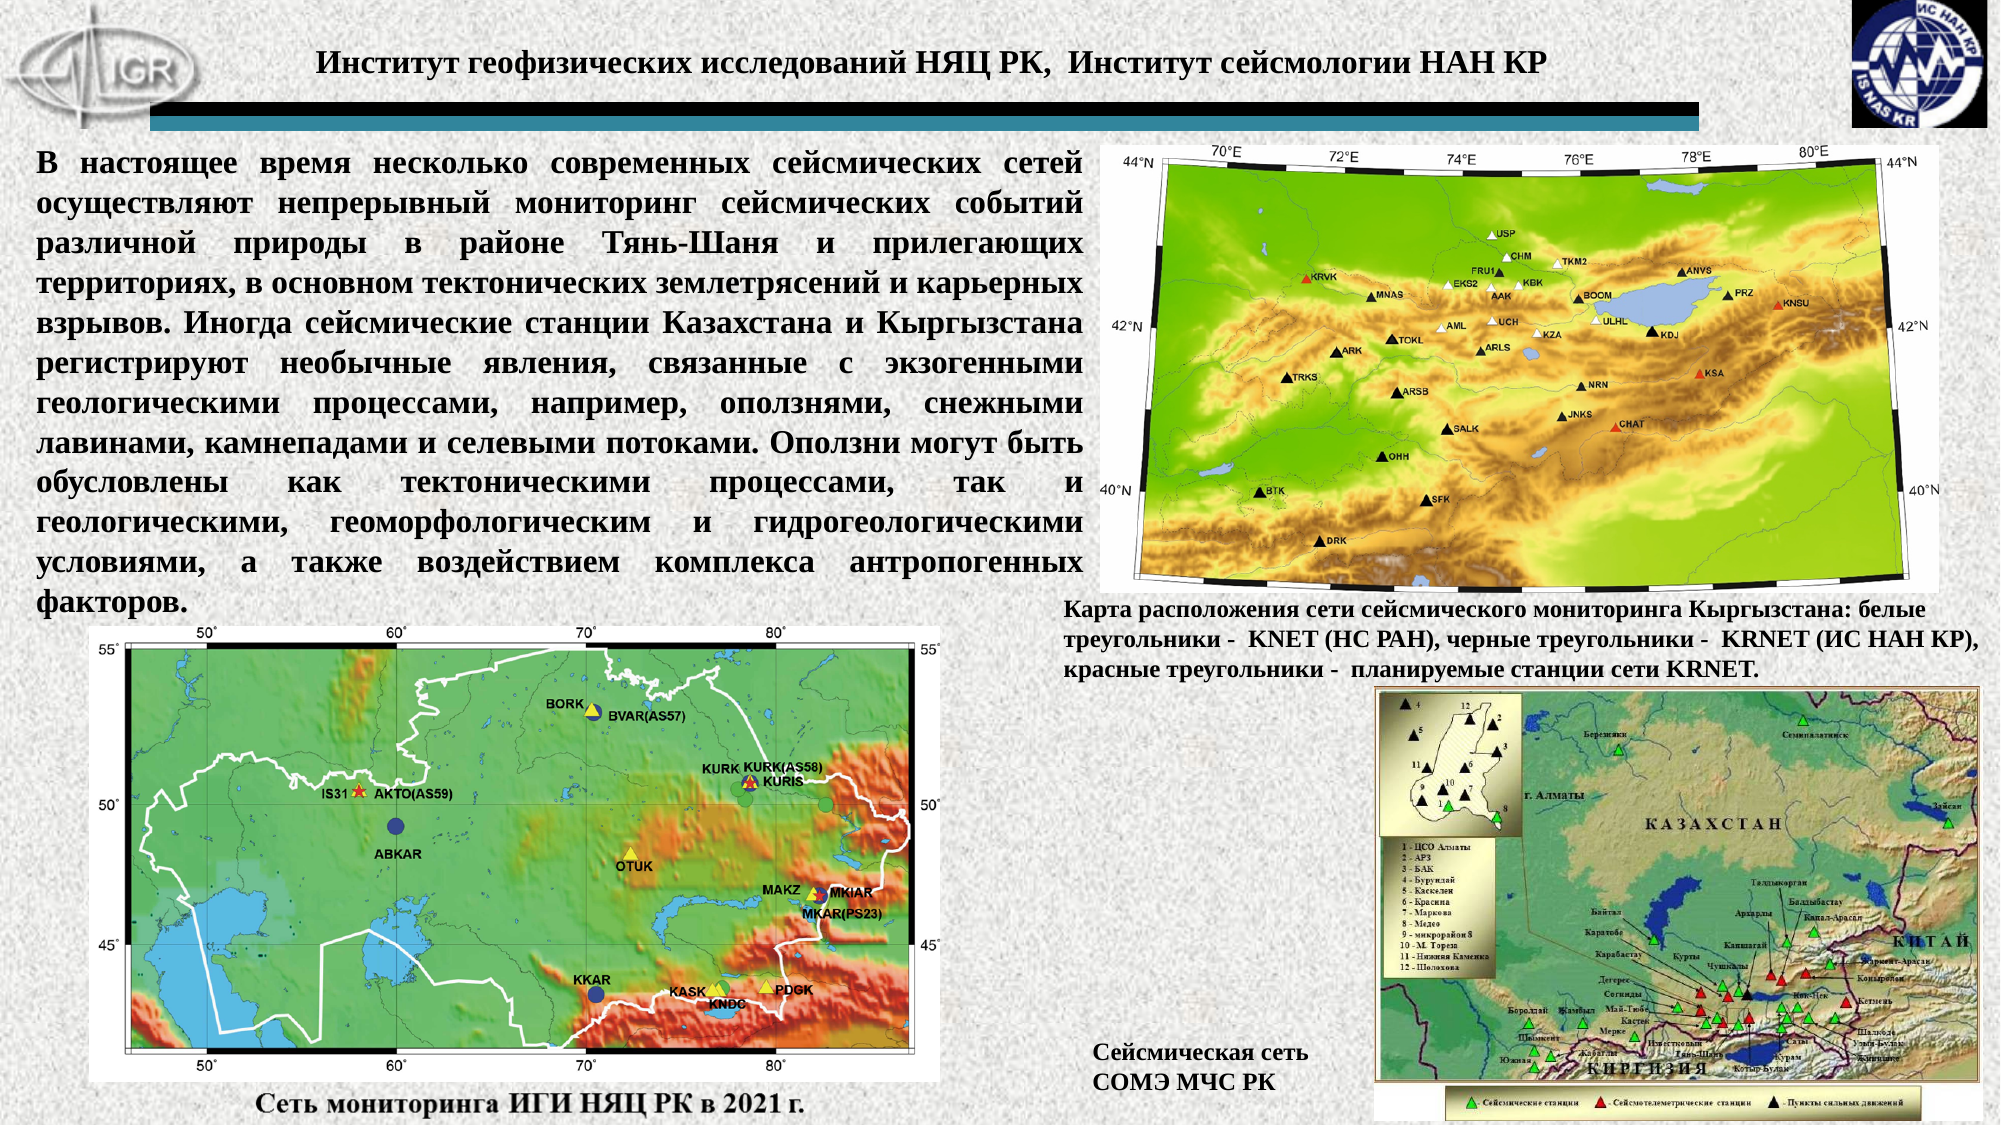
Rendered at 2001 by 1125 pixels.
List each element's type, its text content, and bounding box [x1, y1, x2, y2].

text_box Сейсмическая сеть СОМЭ МЧС РК [1077, 1028, 1369, 1104]
text_box В настоящее время несколько современных сейсмических сетей осуществляют непрерывный мониторинг сейсмических событий различной природы в районе Тянь-Шаня и прилегающих территориях, в основном тектонических землетрясений и карьерных взрывов. Иногда сейсмические станции Казахстана и Кыргызстана регистрируют необычные явления, связанные с экзогенными геологическими процессами, например, оползнями, снежными лавинами, камнепадами и селевыми потоками. Оползни могут быть обусловлены как тектоническими процессами, так и геологическими, геоморфологическим и гидрогеологическими условиями, а также воздействием комплекса антропогенных факторов. [21, 135, 1101, 627]
picture [0, 0, 2001, 1125]
text_box Институт геофизических исследований НЯЦ РК, Институт сейсмологии НАН КР [300, 32, 1565, 88]
text_box Карта расположения сети сейсмического мониторинга Кыргызстана: белые треугольники - KNET (НС РАН), черные треугольники - KRNET (ИС НАН КР), красные треугольники - планируемые станции сети KRNET. [1048, 585, 2000, 691]
